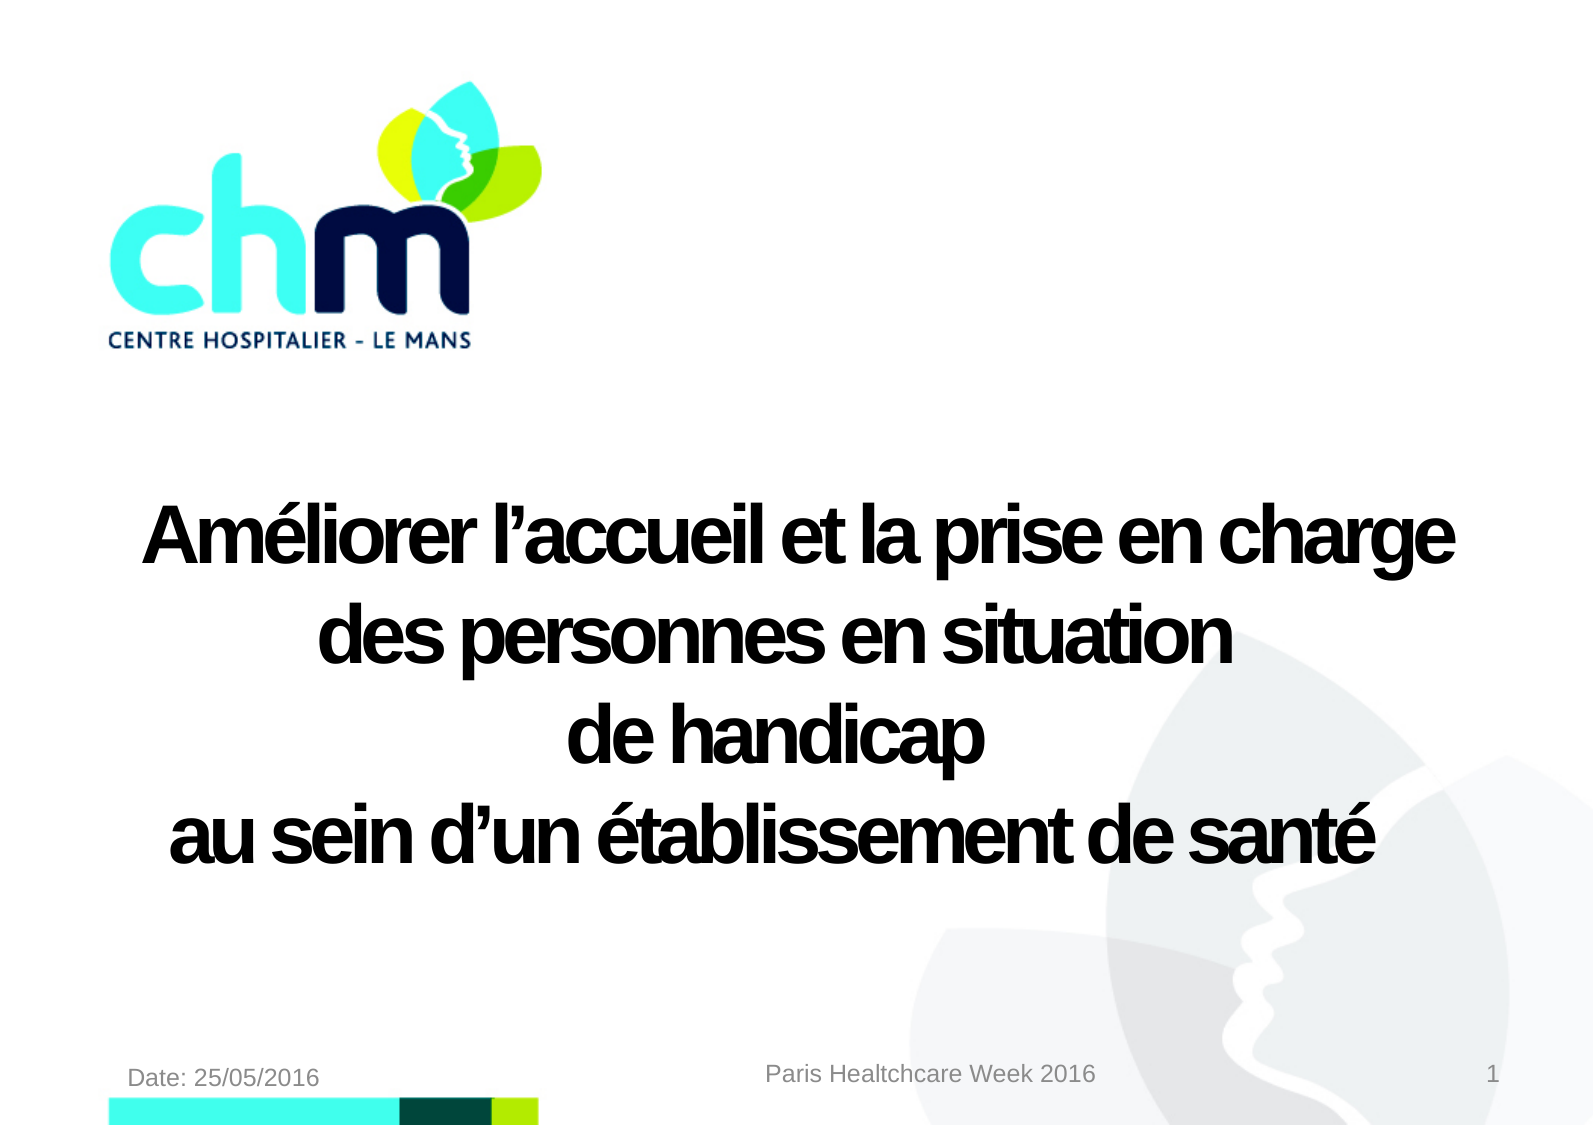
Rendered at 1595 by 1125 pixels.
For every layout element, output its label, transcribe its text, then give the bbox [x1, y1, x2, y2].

title Améliorer l’accueil et la prise en charge des personnes en situation de handicap au sein d’un établissement de santé [65, 456, 1507, 906]
footer Paris Healtchcare Week 2016 [544, 1042, 1318, 1103]
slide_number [112, 1046, 485, 1107]
slide_number 1 [1318, 1042, 1516, 1103]
picture [2, 0, 1593, 1125]
